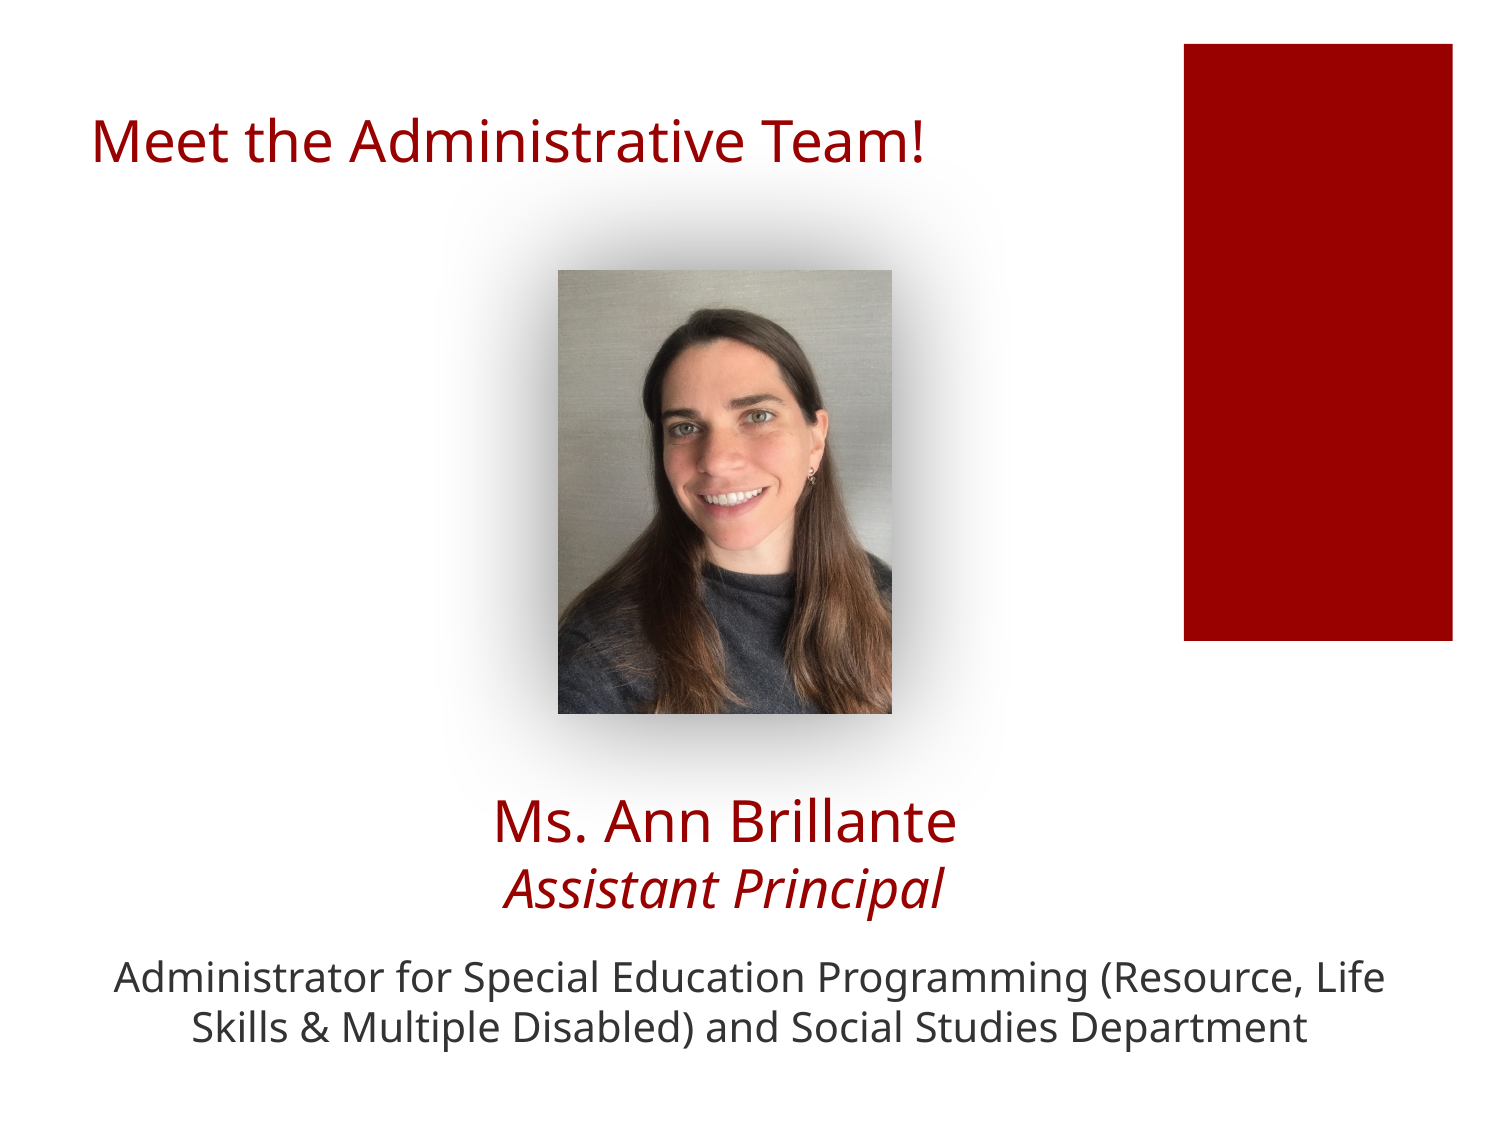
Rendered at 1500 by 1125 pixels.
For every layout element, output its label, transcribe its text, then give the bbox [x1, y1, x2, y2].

title Meet the Administrative Team! [75, 88, 1138, 182]
list Administrator for Special Education Programming (Resource, Life Skills & Multiple Disabled) and Social Studies Department [75, 942, 1425, 1036]
title Ms. Ann Brillante Assistant Principal [50, 741, 1400, 927]
picture [558, 269, 892, 714]
